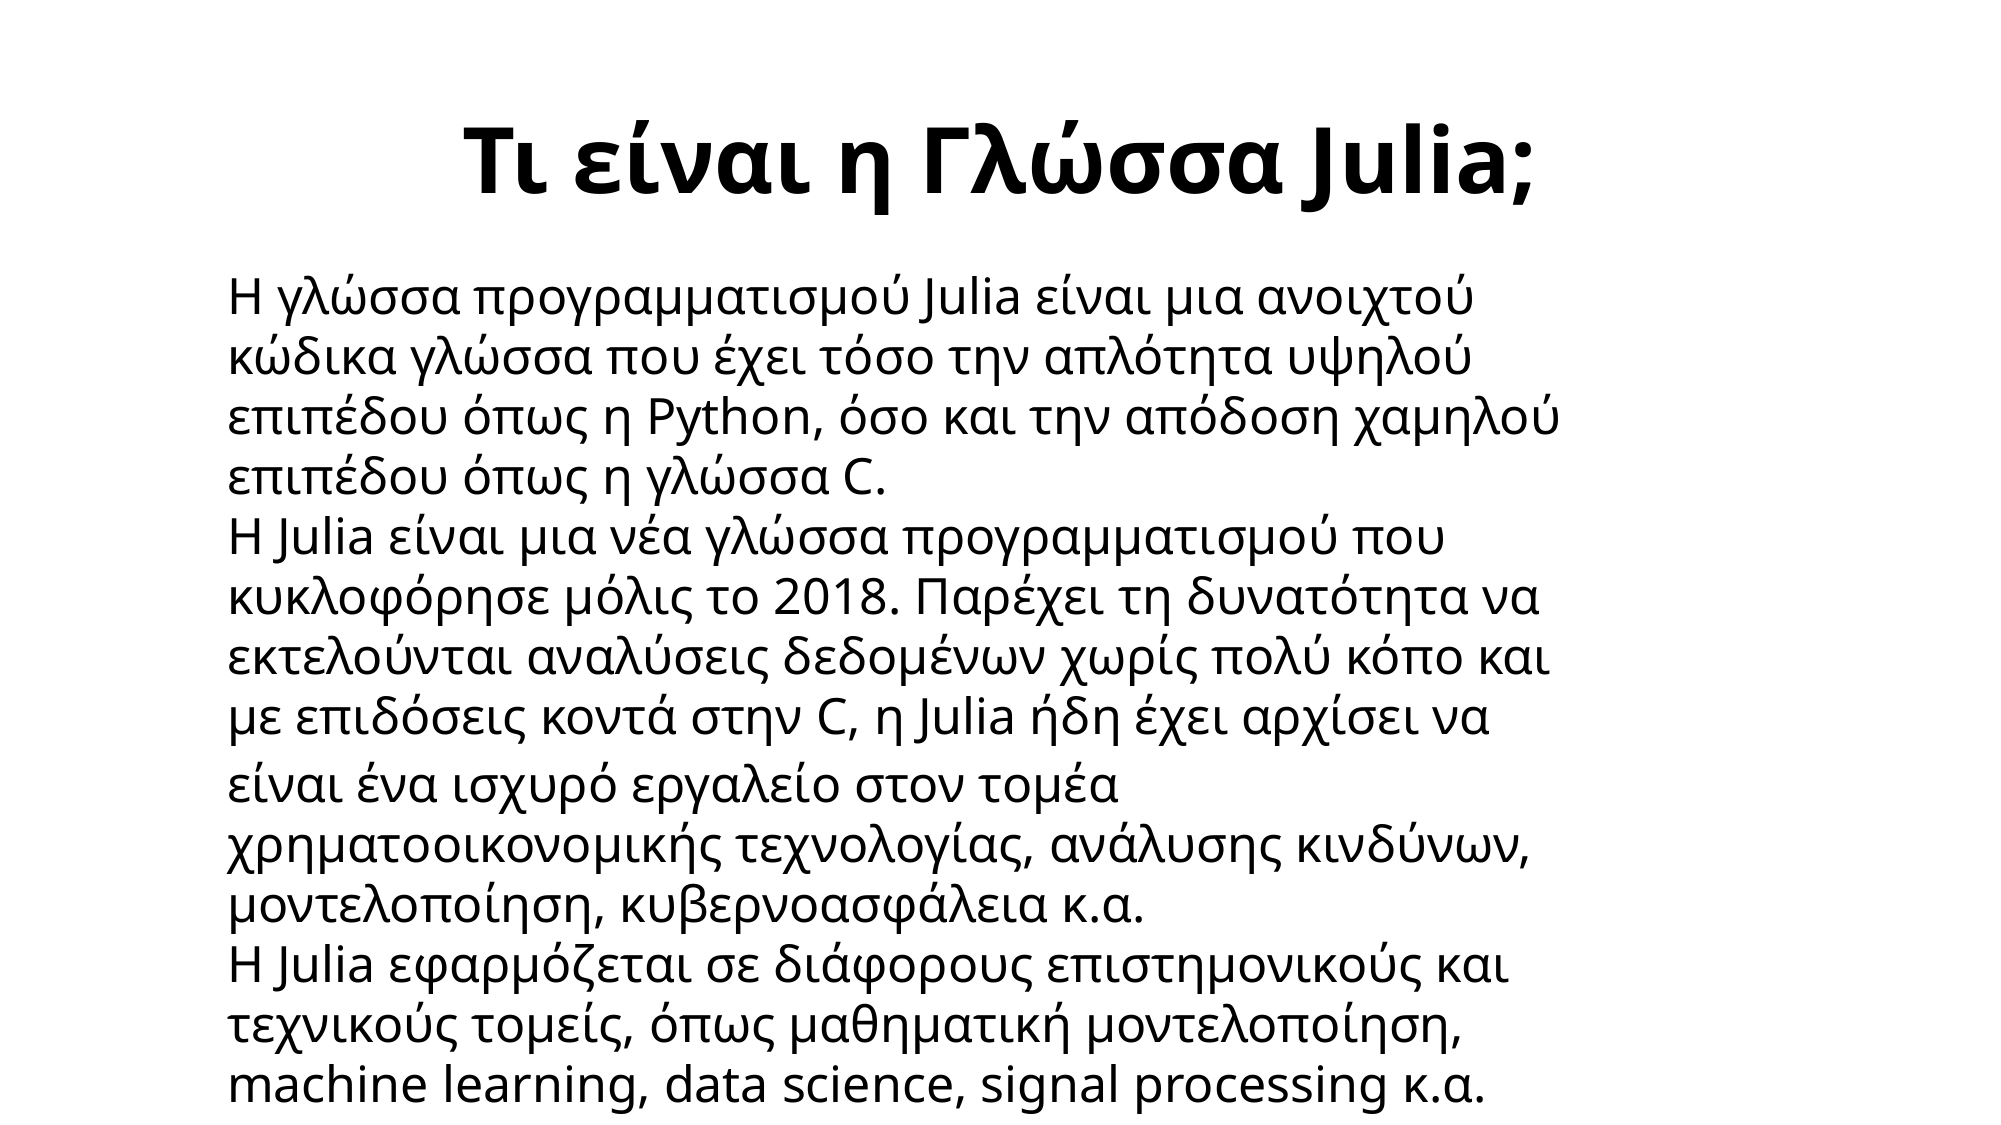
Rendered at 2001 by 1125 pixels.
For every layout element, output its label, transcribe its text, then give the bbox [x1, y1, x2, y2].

text_box Η γλώσσα προγραμματισμού Julia είναι μια ανοιχτού κώδικα γλώσσα που έχει τόσο την απλότητα υψηλού επιπέδου όπως η Python, όσο και την απόδοση χαμηλού επιπέδου όπως η γλώσσα C. Η Julia είναι μια νέα γλώσσα προγραμματισμού που κυκλοφόρησε μόλις το 2018. Παρέχει τη δυνατότητα να εκτελούνται αναλύσεις δεδομένων χωρίς πολύ κόπο και με επιδόσεις κοντά στην C, η Julia ήδη έχει αρχίσει να είναι ένα ισχυρό εργαλείο στον τομέα χρηματοοικονομικής τεχνολογίας, ανάλυσης κινδύνων, μοντελοποίηση, κυβερνοασφάλεια κ.α. Η Julia εφαρμόζεται σε διάφορους επιστημονικούς και τεχνικούς τομείς, όπως μαθηματική μοντελοποίηση, machine learning, data science, signal processing κ.α. [212, 257, 1586, 1121]
text_box Τι είναι η Γλώσσα Julia; [0, 94, 2000, 220]
